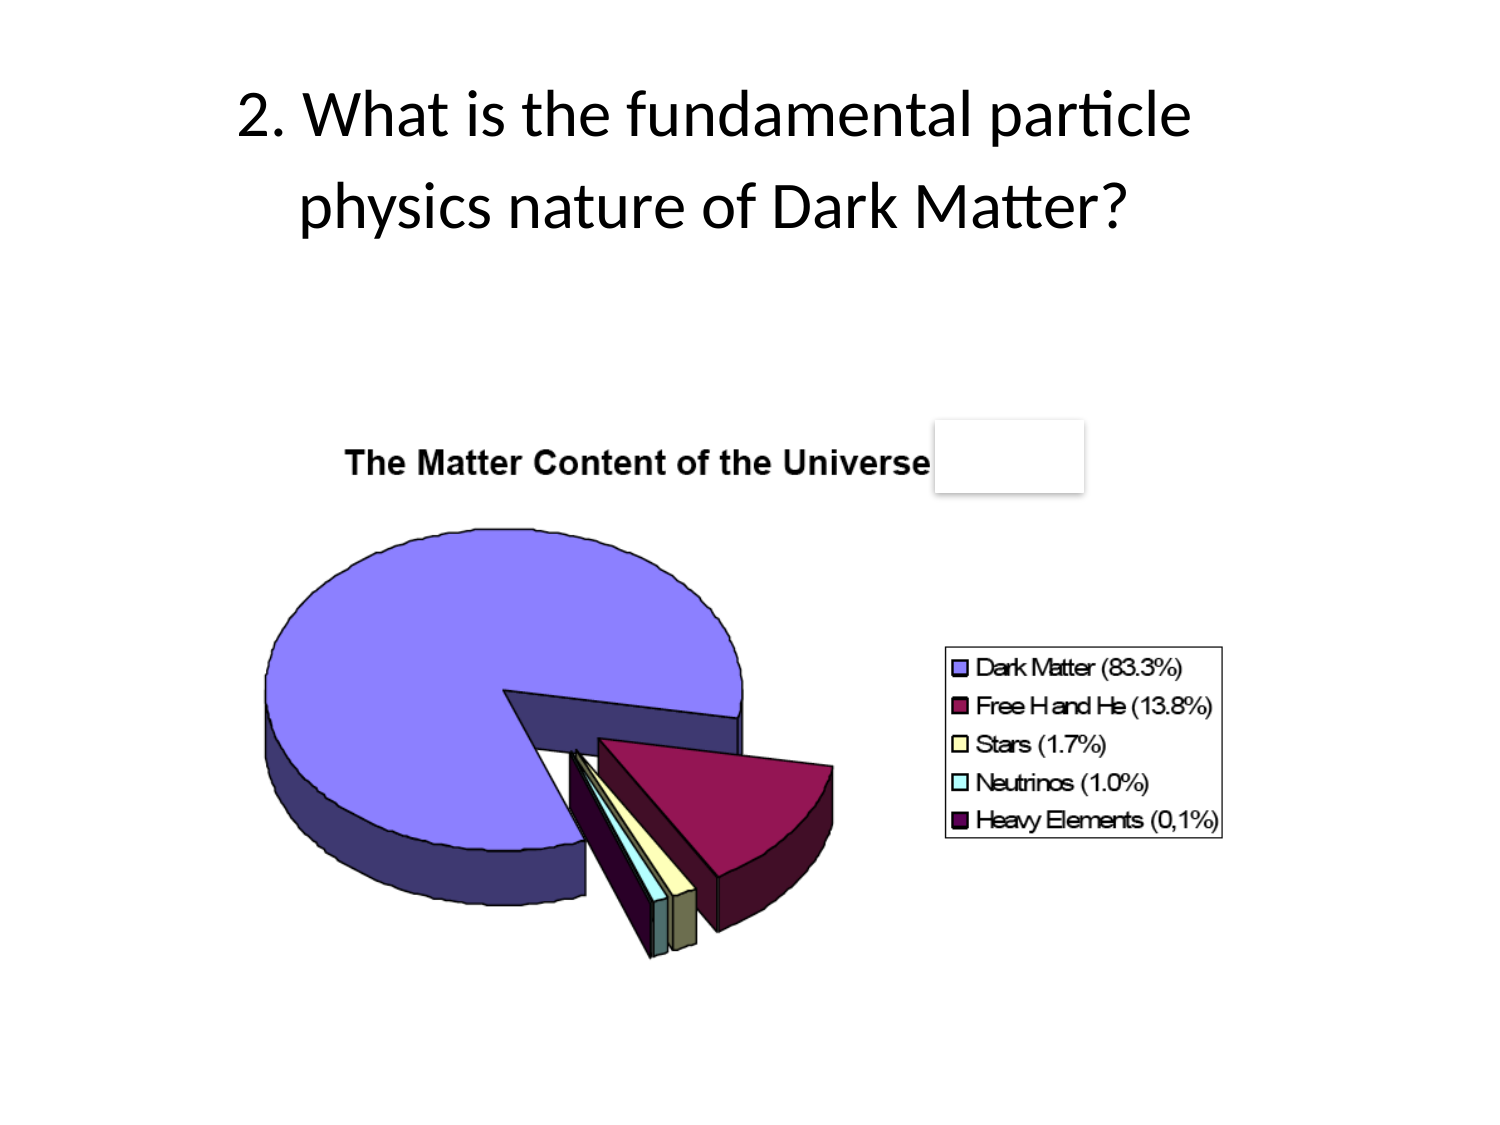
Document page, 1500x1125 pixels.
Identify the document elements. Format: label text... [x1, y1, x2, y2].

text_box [216, 420, 1248, 974]
text_box 2. What is the fundamental particle physics nature of Dark Matter? [221, 62, 1208, 250]
